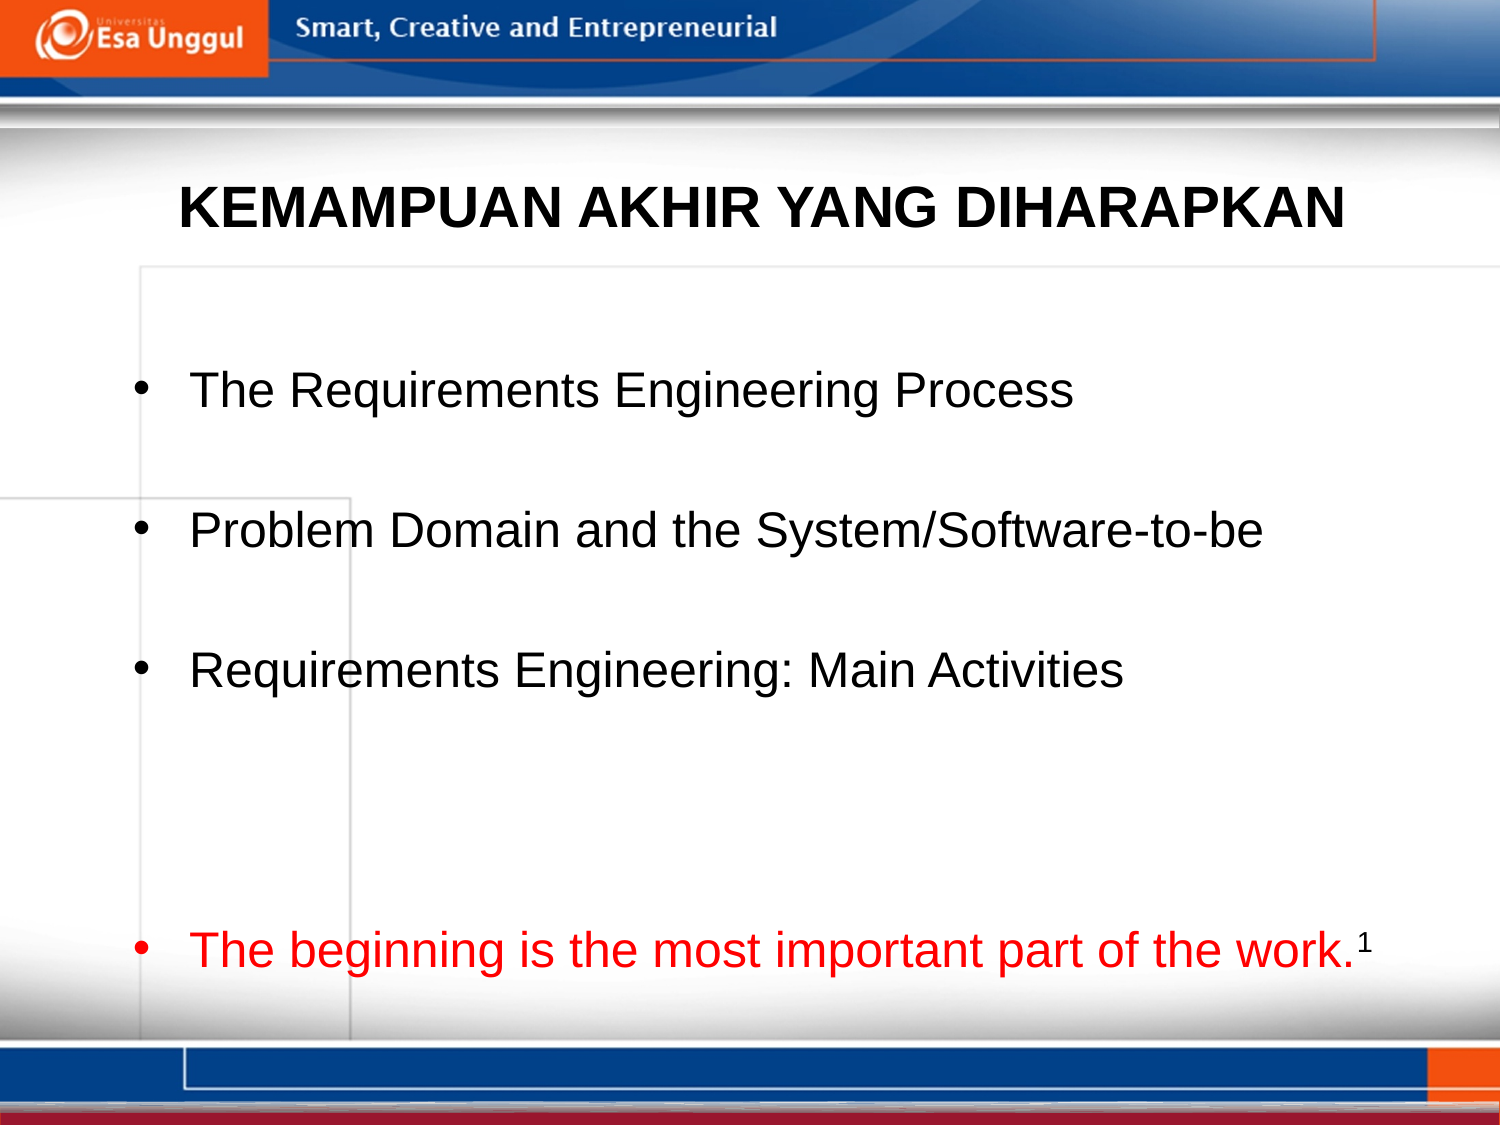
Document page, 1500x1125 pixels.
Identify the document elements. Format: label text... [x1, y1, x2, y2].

text_box The Requirements Engineering Process Problem Domain and the System/Software-to-be Requirements Engineering: Main Activities The beginning is the most important part of the work.1 [118, 279, 1411, 1017]
picture [0, 128, 1500, 1101]
picture [0, 0, 1500, 109]
text_box KEMAMPUAN AKHIR YANG DIHARAPKAN [87, 161, 1438, 275]
text_box [0, 1113, 1500, 1125]
